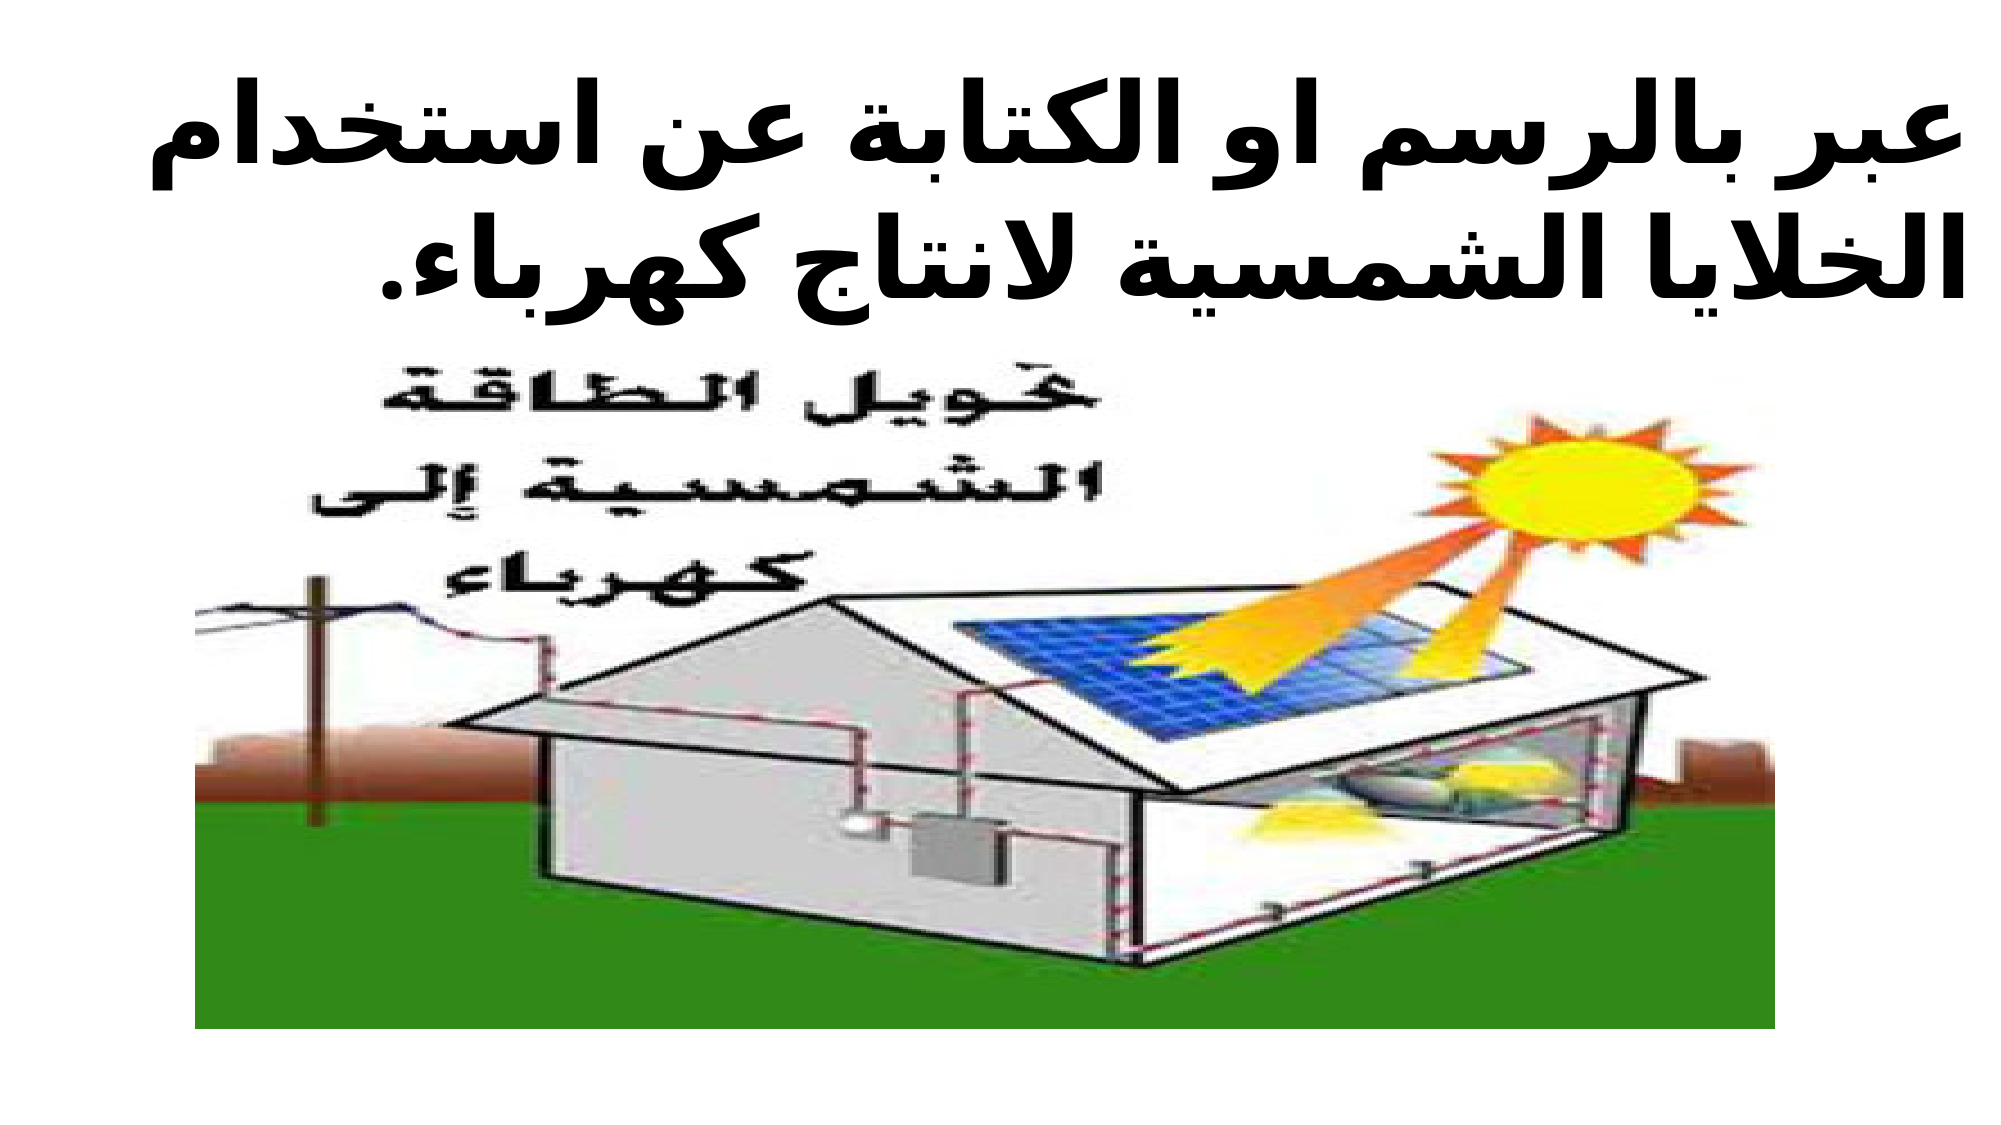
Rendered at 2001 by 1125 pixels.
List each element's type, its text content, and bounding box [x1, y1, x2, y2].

picture [195, 331, 1775, 1029]
text_box عبر بالرسم او الكتابة عن استخدام الخلايا الشمسية لانتاج كهرباء. [0, 43, 1990, 329]
